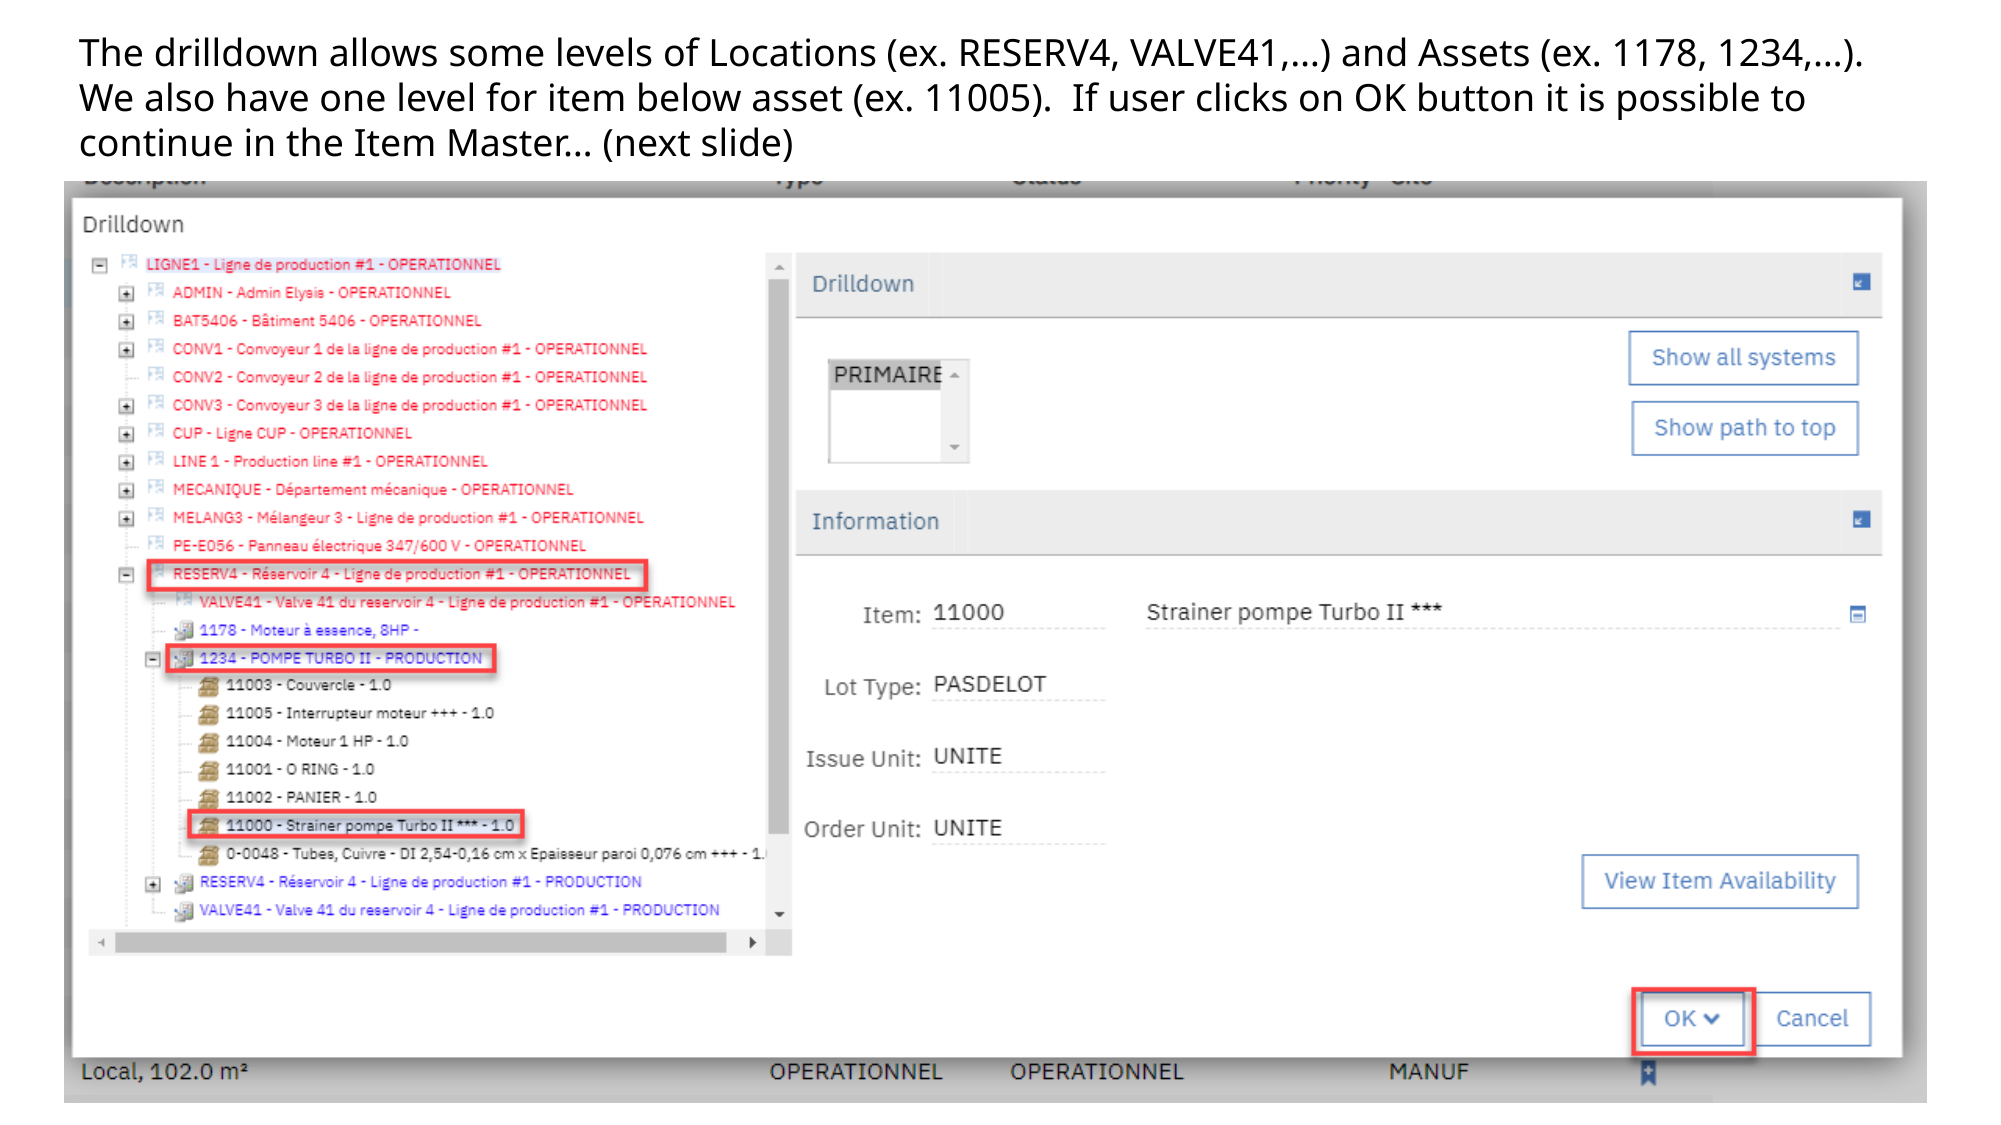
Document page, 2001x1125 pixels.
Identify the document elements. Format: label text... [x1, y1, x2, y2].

text_box The drilldown allows some levels of Locations (ex. RESERV4, VALVE41,…) and Assets (ex. 1178, 1234,…). We also have one level for item below asset (ex. 11005). If user clicks on OK button it is possible to continue in the Item Master… (next slide) [64, 22, 1936, 172]
picture [63, 180, 1927, 1104]
